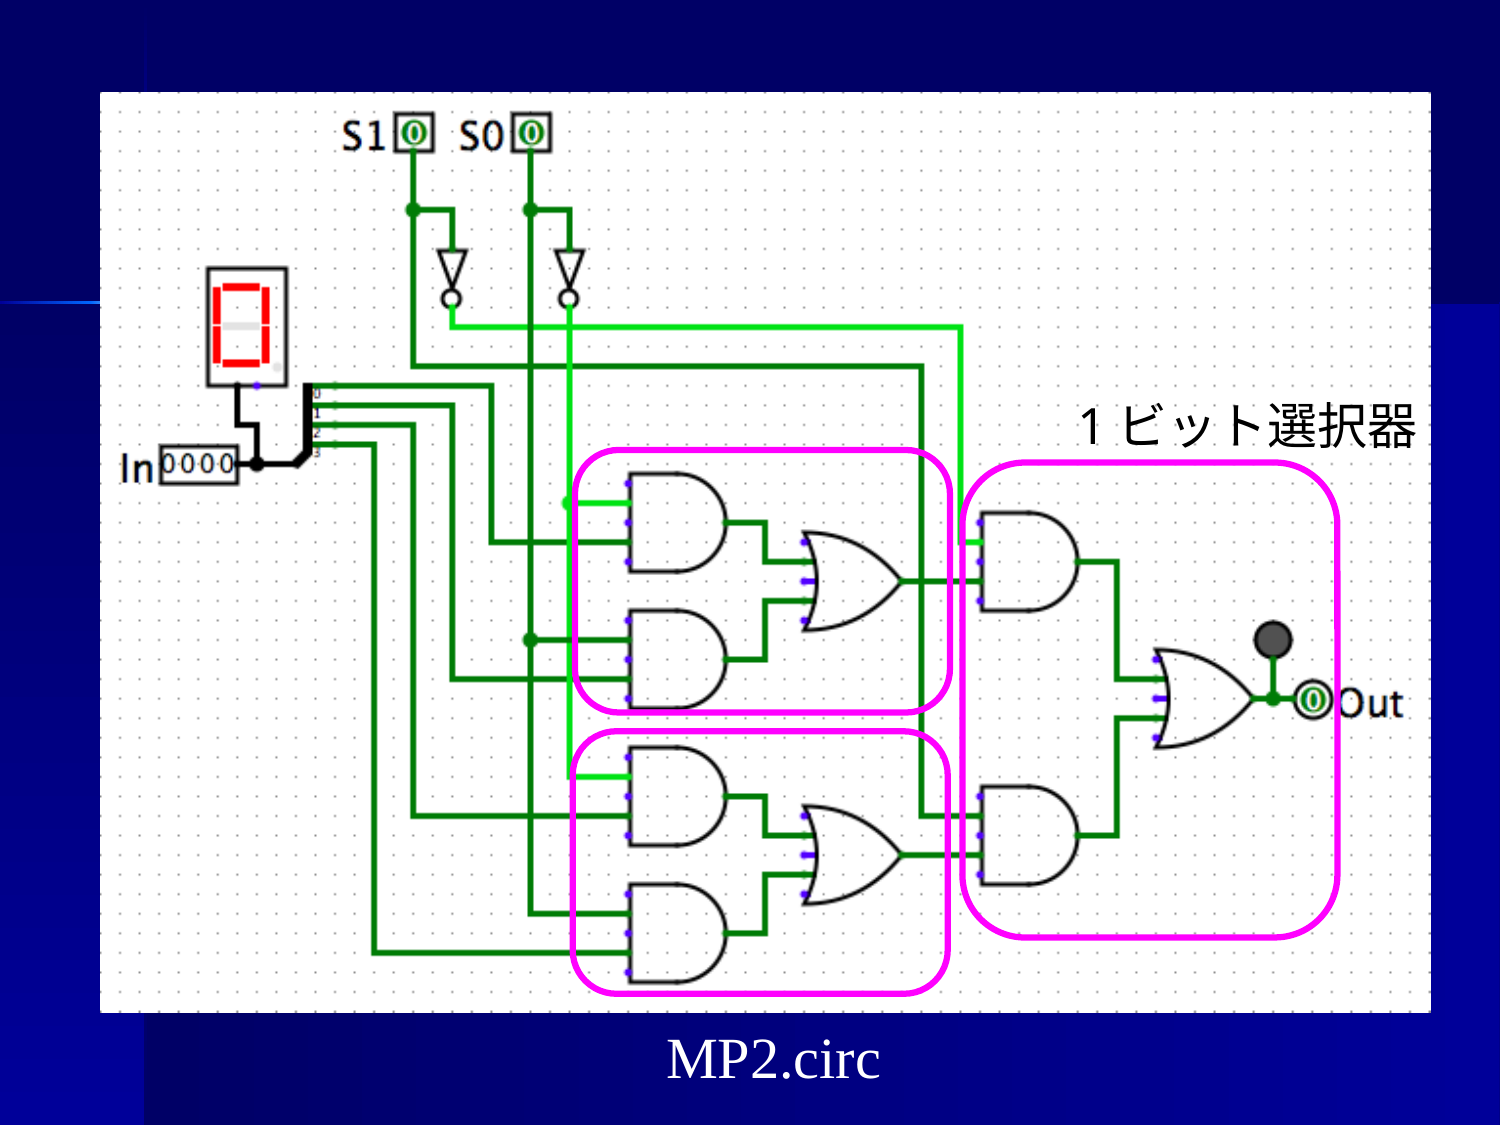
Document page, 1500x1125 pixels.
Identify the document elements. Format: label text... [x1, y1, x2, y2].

picture [100, 92, 1431, 1013]
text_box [962, 387, 1408, 938]
text_box MP2.circ [651, 1013, 897, 1098]
